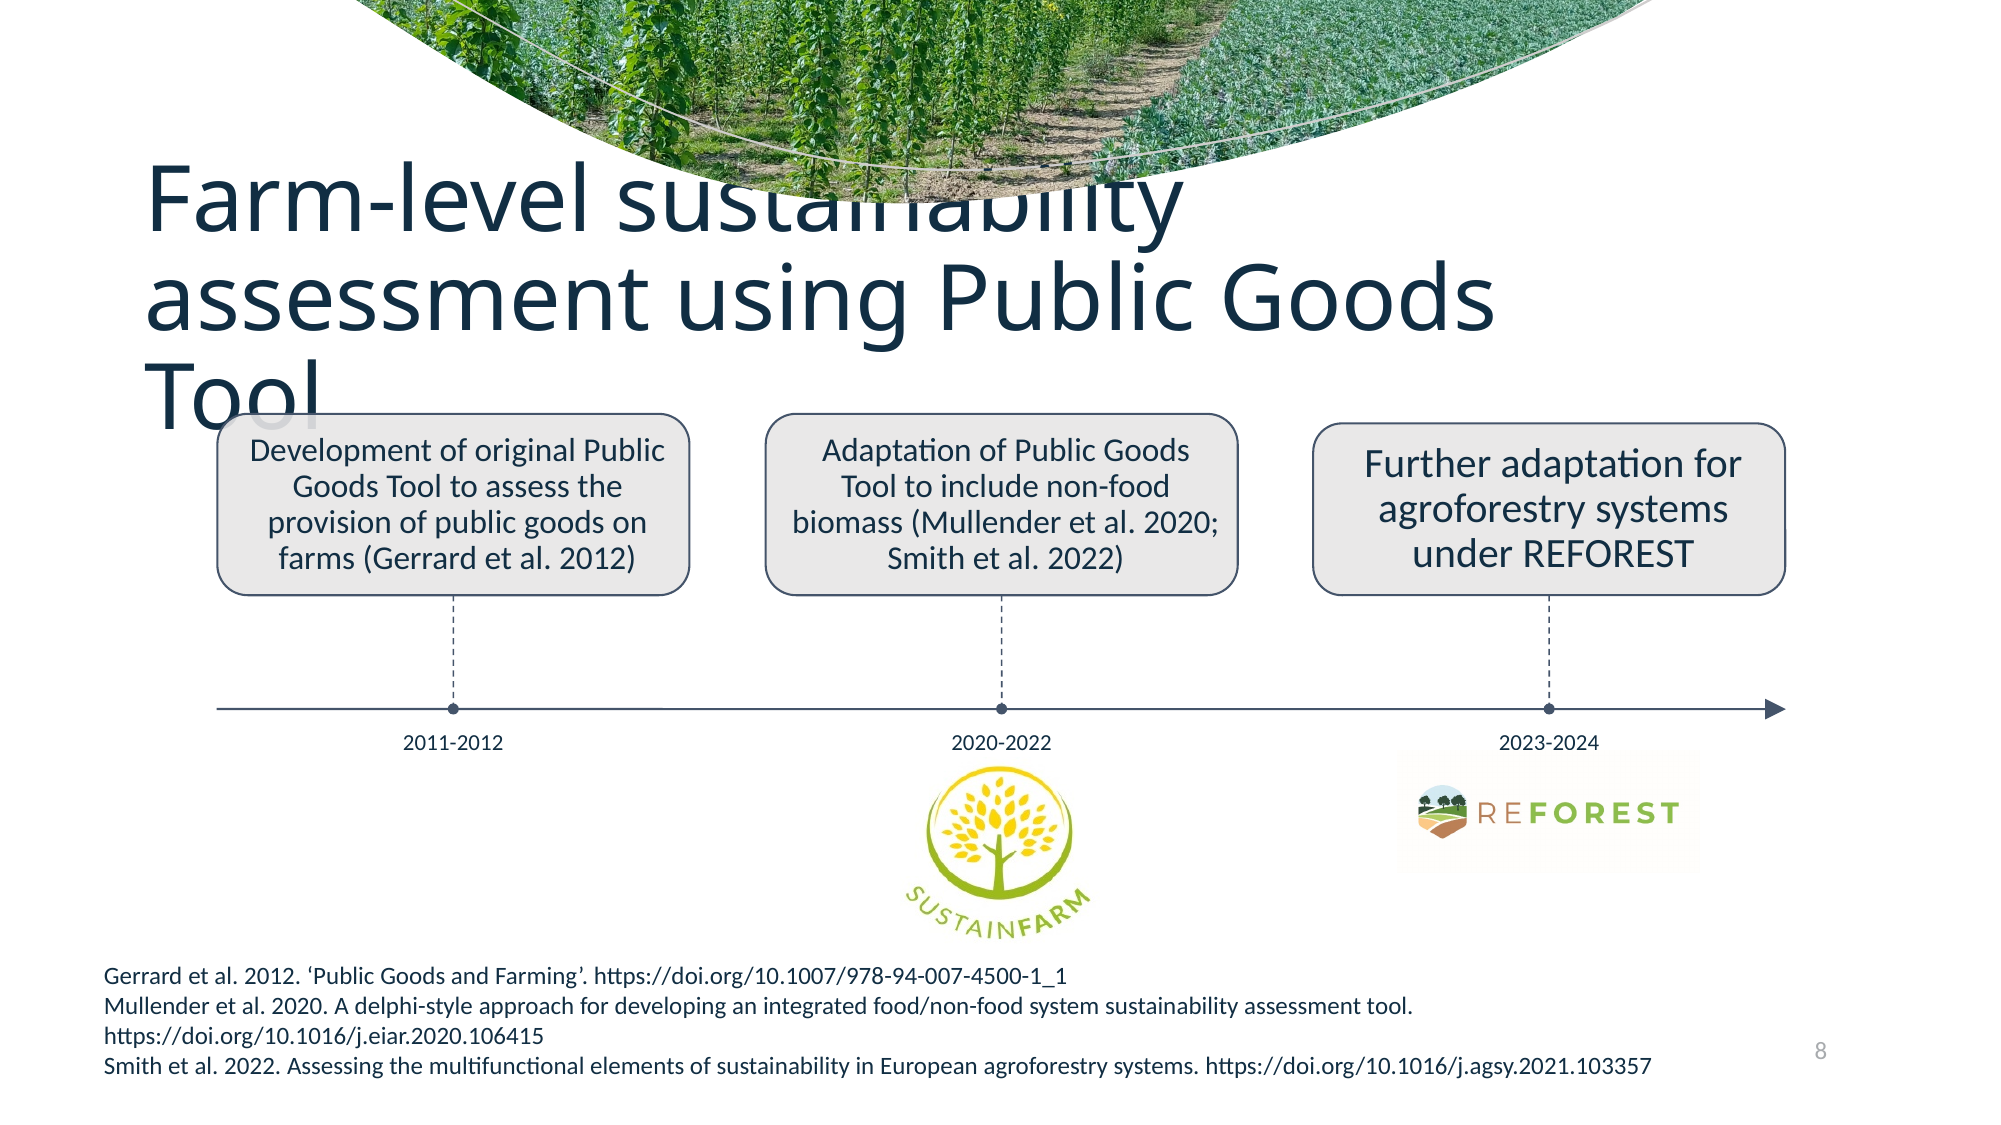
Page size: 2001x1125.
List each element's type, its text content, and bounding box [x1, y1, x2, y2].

text_box Gerrard et al. 2012. ‘Public Goods and Farming’. https://doi.org/10.1007/978-94-007-4500-1_1 Mullender et al. 2020. A delphi-style approach for developing an integrated food/non-food system sustainability assessment tool. https://doi.org/10.1016/j.eiar.2020.106415 Smith et al. 2022. Assessing the multifunctional elements of sustainability in European agroforestry systems. https://doi.org/10.1016/j.agsy.2021.103357 [89, 951, 1821, 1087]
picture [1397, 750, 1700, 873]
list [216, 409, 1786, 1009]
picture [900, 757, 1100, 944]
slide_number 8 [1757, 1012, 1885, 1088]
picture [356, 0, 1644, 204]
title Farm-level sustainability assessment using Public Goods Tool [129, 190, 1700, 411]
